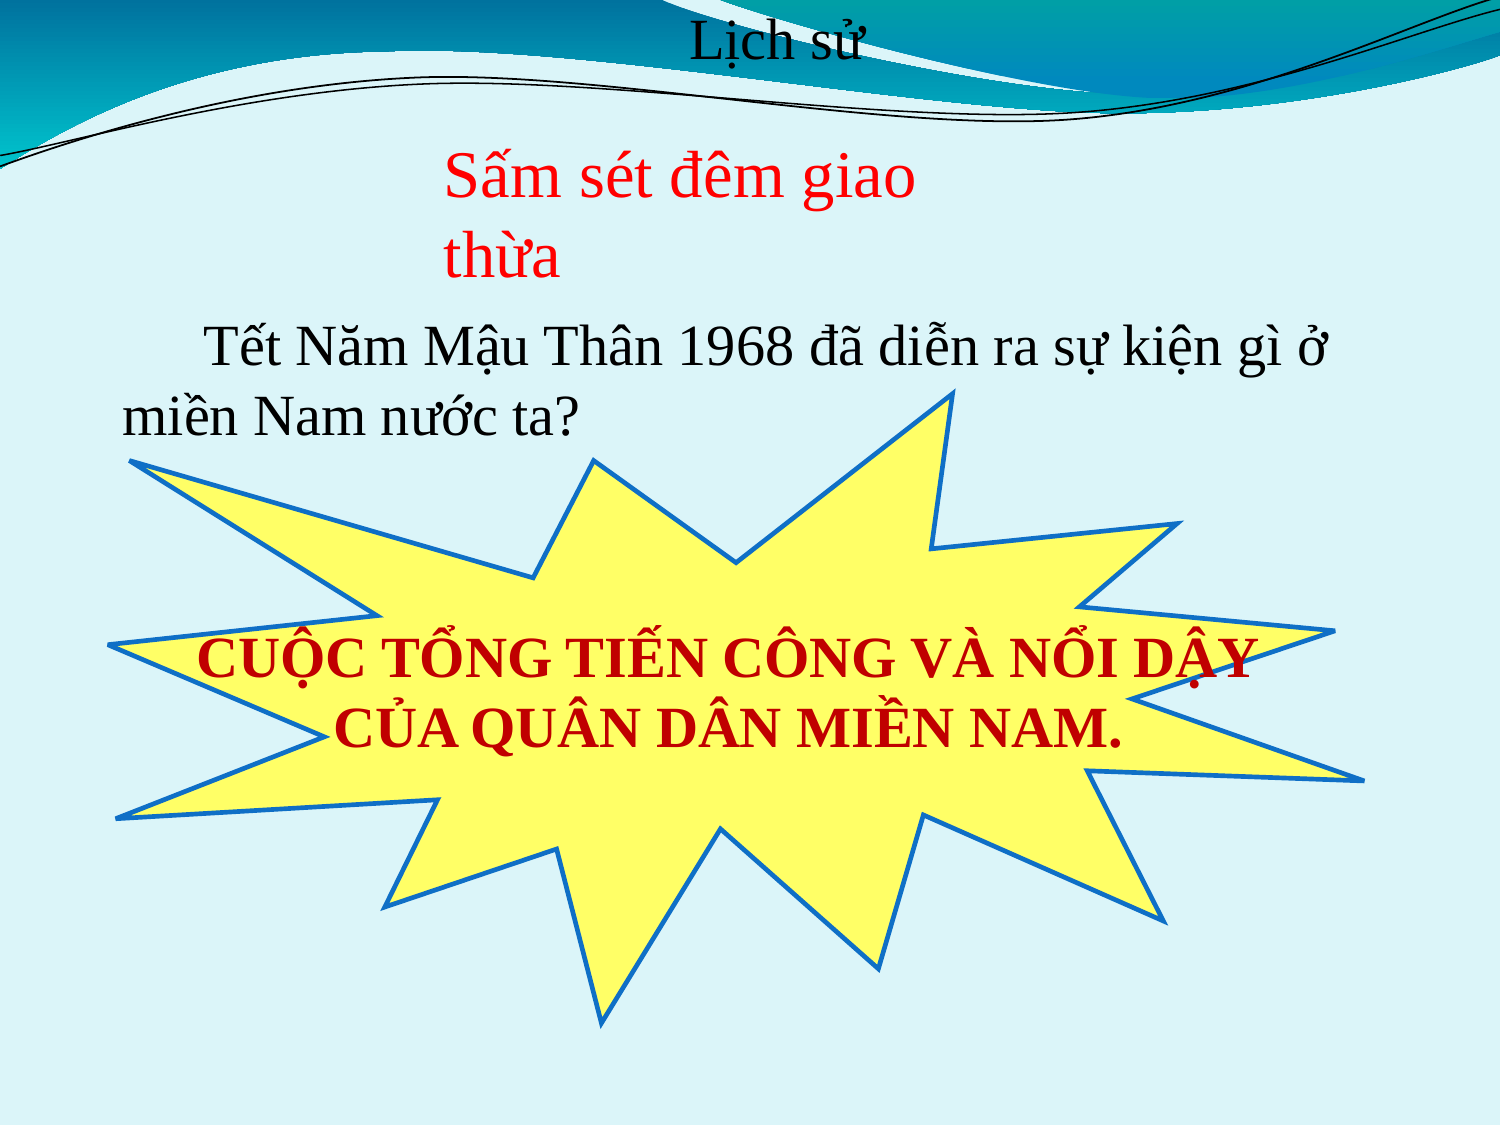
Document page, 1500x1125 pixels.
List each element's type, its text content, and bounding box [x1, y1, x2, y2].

text_box Sấm sét đêm giao thừa [428, 123, 1067, 459]
text_box Tết Năm Mậu Thân 1968 đã diễn ra sự kiện gì ở miền Nam nước ta? [1067, 299, 1471, 455]
text_box CUỘC TỔNG TIẾN CÔNG VÀ NỔI DẬY CỦA QUÂN DÂN MIỀN NAM. [107, 459, 1365, 1024]
text_box Tết Năm Mậu Thân 1968 đã diễn ra sự kiện gì ở miền Nam nước ta? [108, 299, 428, 455]
text_box Lịch sử [265, 0, 1289, 79]
